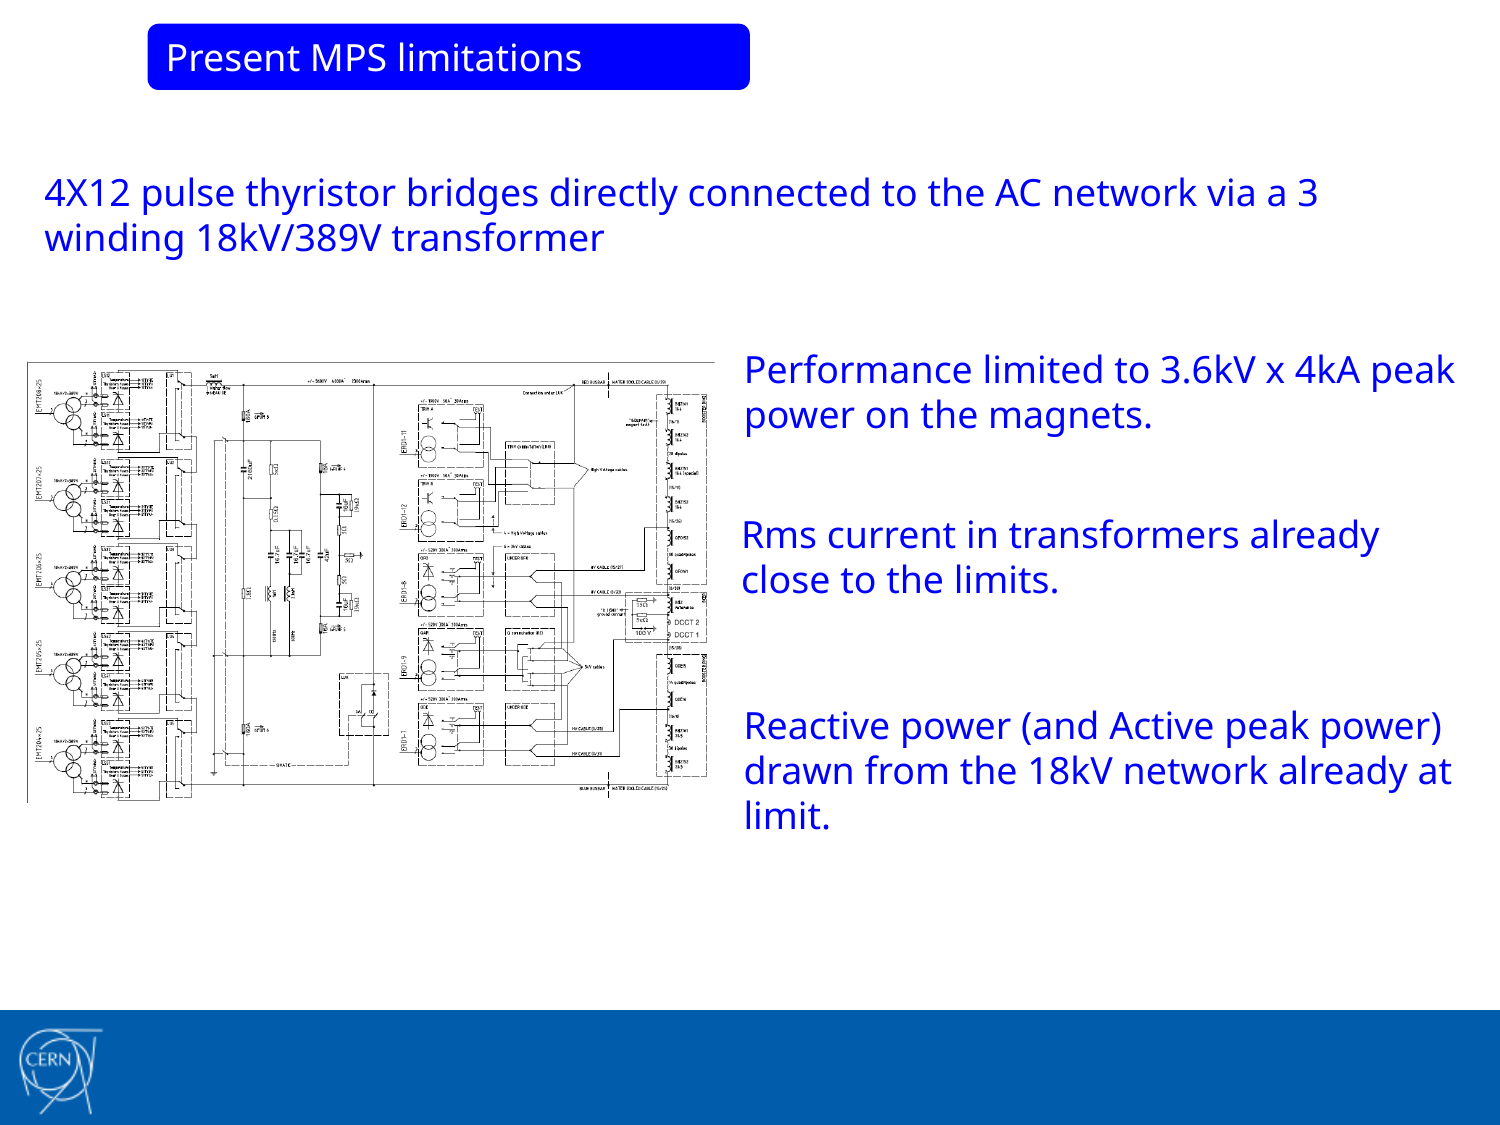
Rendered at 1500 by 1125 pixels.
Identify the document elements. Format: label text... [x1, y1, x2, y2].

text_box Present MPS limitations [147, 23, 750, 91]
text_box Reactive power (and Active peak power) drawn from the 18kV network already at limit. [728, 694, 1479, 845]
text_box Rms current in transformers already close to the limits. [726, 503, 1477, 609]
picture [27, 361, 715, 804]
text_box 4X12 pulse thyristor bridges directly connected to the AC network via a 3 winding 18kV/389V transformer [29, 160, 1412, 338]
text_box Performance limited to 3.6kV x 4kA peak power on the magnets. [728, 338, 1491, 445]
